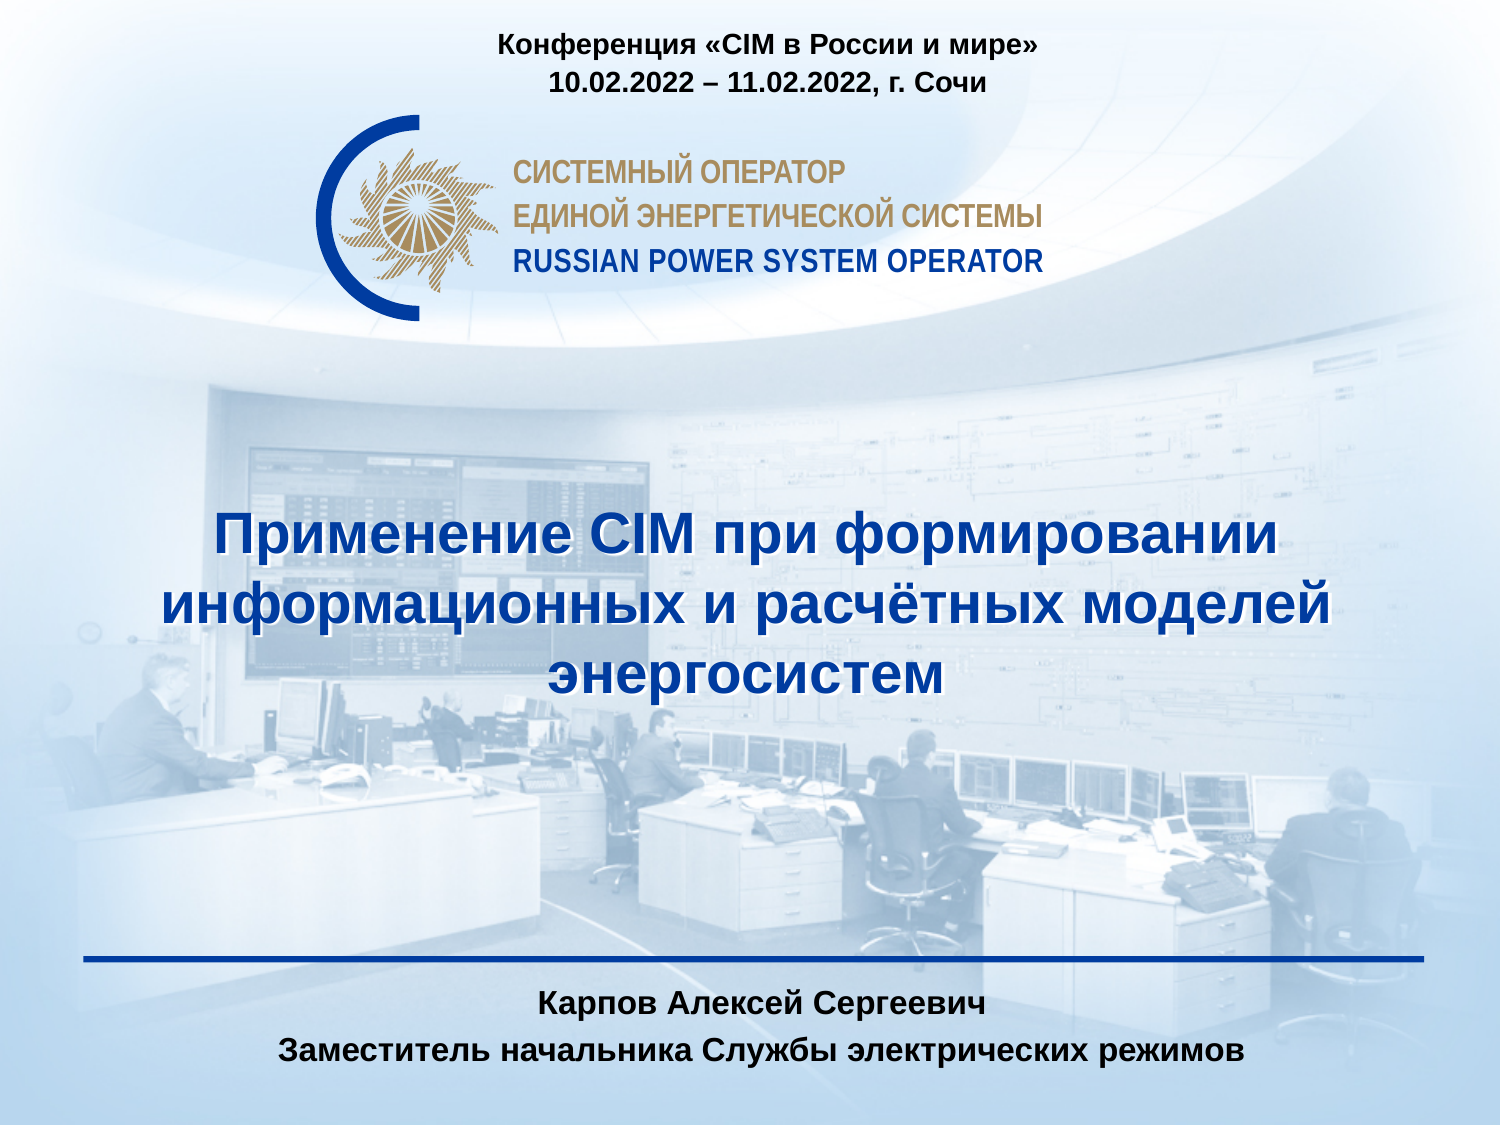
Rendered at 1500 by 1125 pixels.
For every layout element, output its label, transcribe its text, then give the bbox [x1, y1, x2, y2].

title Применение CIM при формировании информационных и расчётных моделей энергосистем [73, 360, 1420, 840]
picture [0, 0, 1500, 1125]
subtitle Карпов Алексей Сергеевич Заместитель начальника Службы электрических режимов [83, 973, 1442, 1124]
text_box Конференция «CIM в России и мире» 10.02.2022 – 11.02.2022, г. Сочи [112, 17, 1425, 106]
